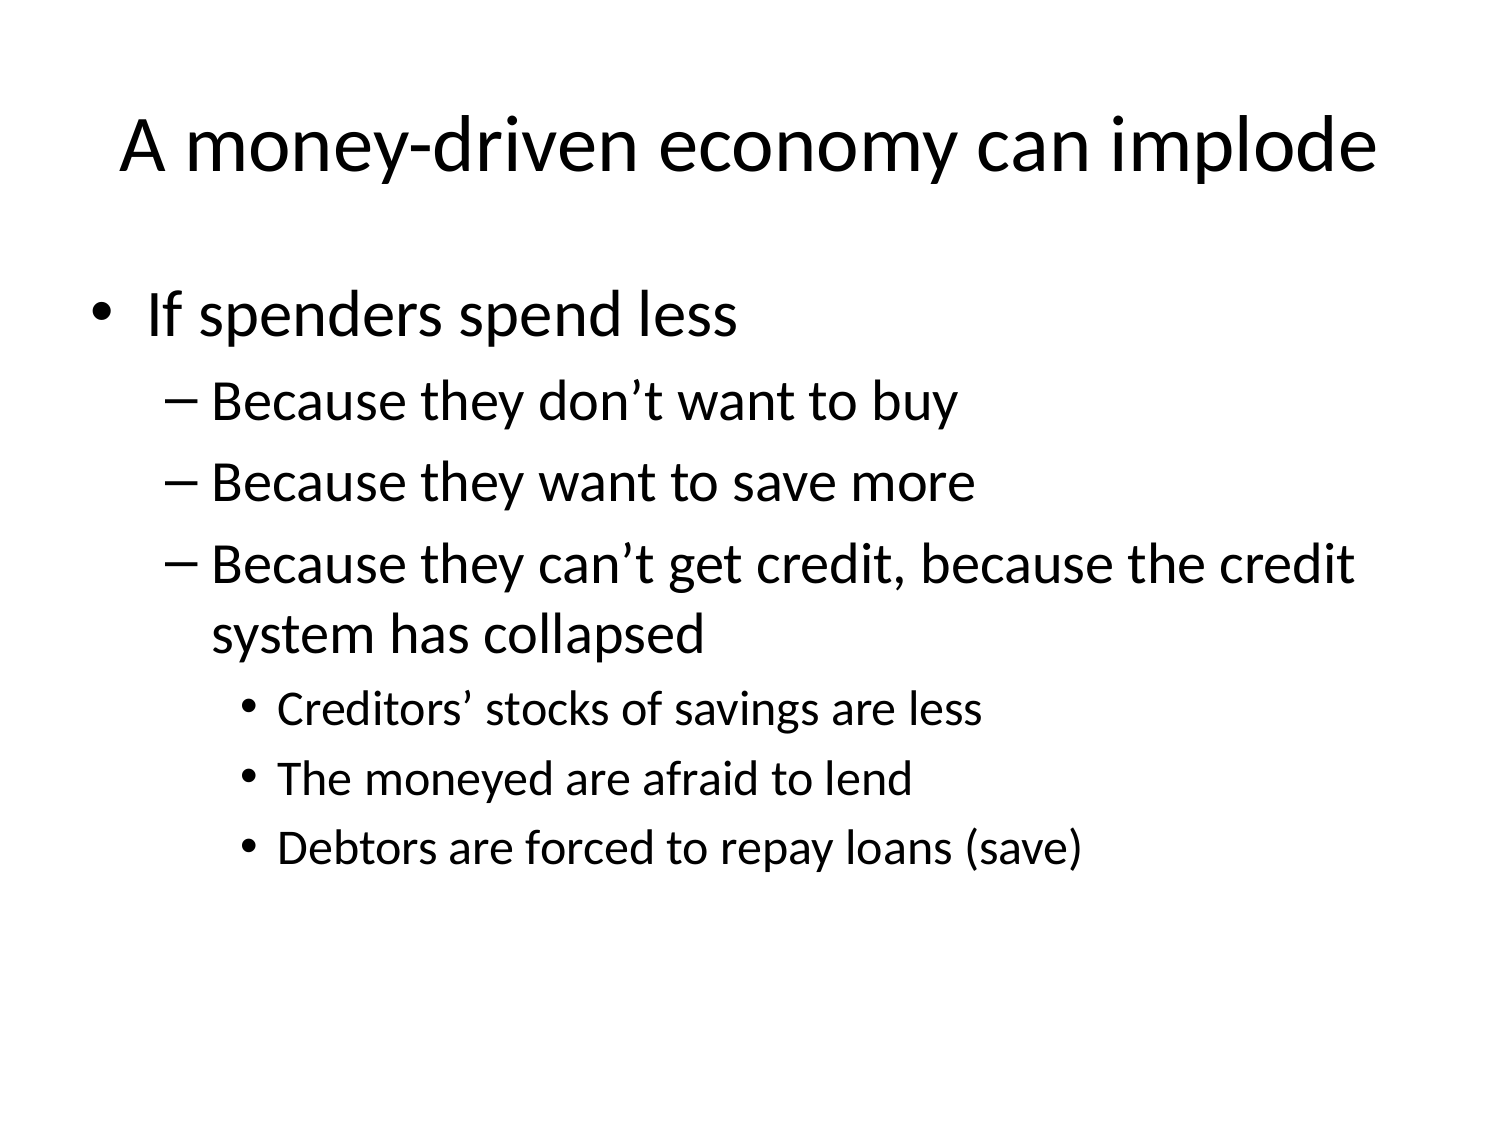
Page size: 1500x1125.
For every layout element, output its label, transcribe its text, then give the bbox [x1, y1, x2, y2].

list If spenders spend less Because they don’t want to buy Because they want to save more Because they can’t get credit, because the credit system has collapsed Creditors’ stocks of savings are less The moneyed are afraid to lend Debtors are forced to repay loans (save) [75, 262, 1425, 1005]
title A money-driven economy can implode [75, 45, 1425, 233]
